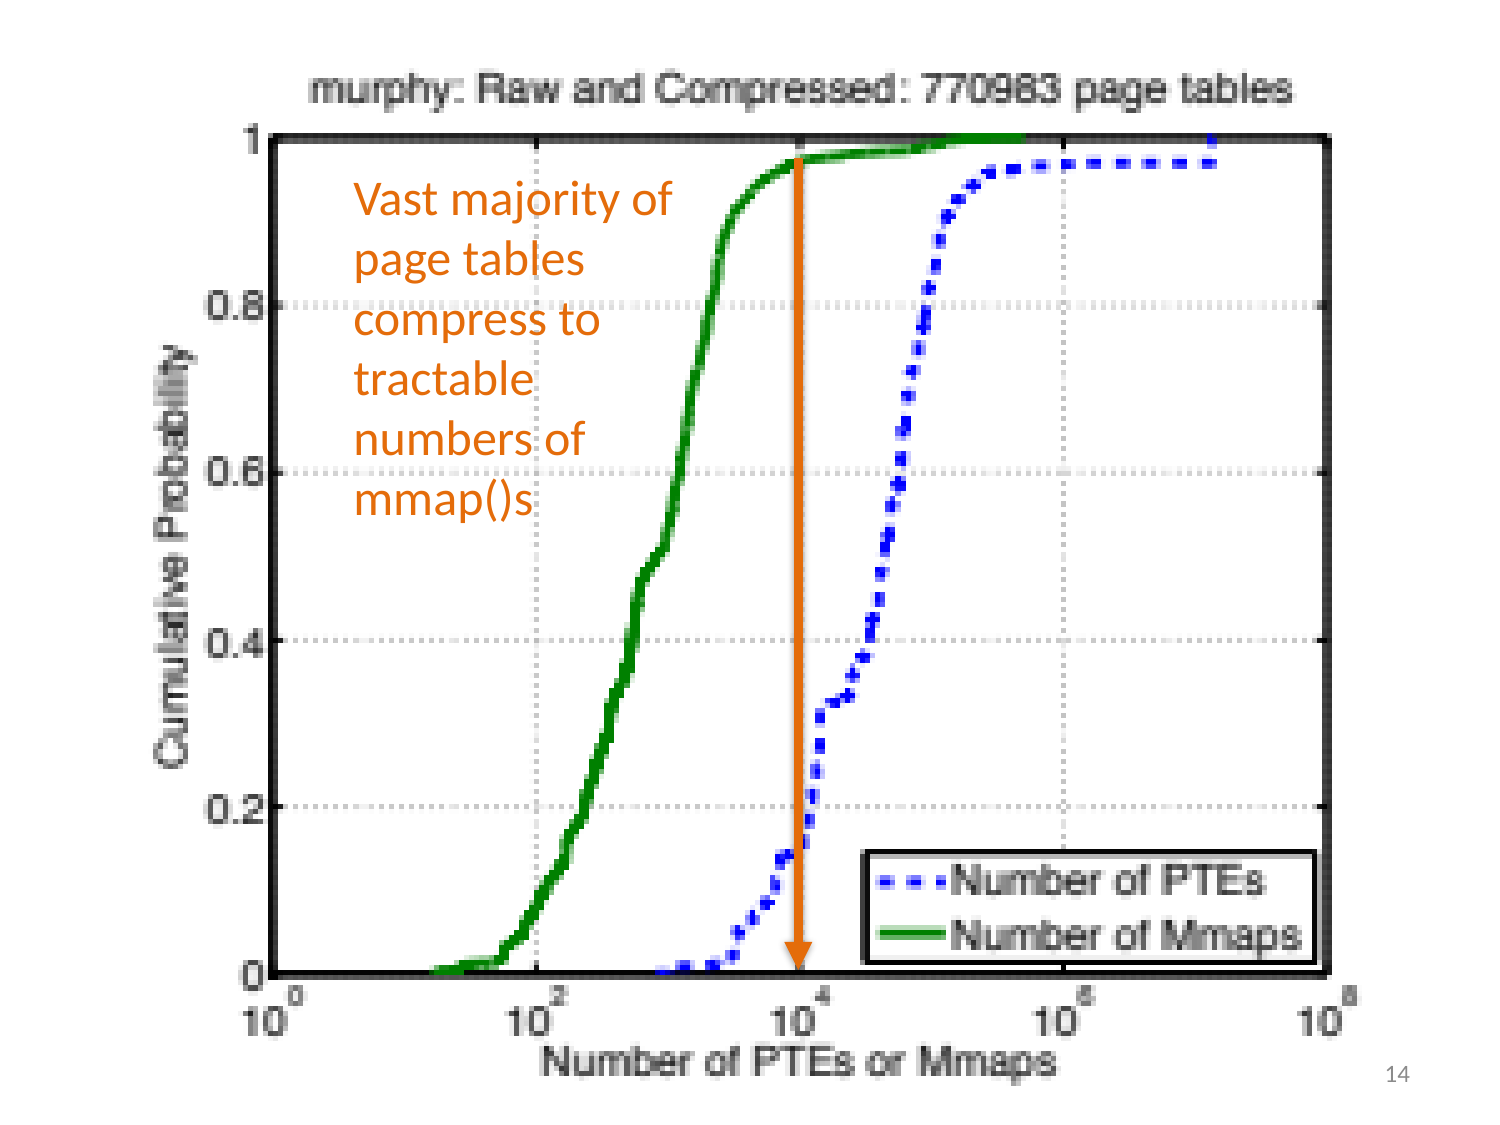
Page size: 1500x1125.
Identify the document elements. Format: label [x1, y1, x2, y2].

picture [88, 23, 1434, 1103]
